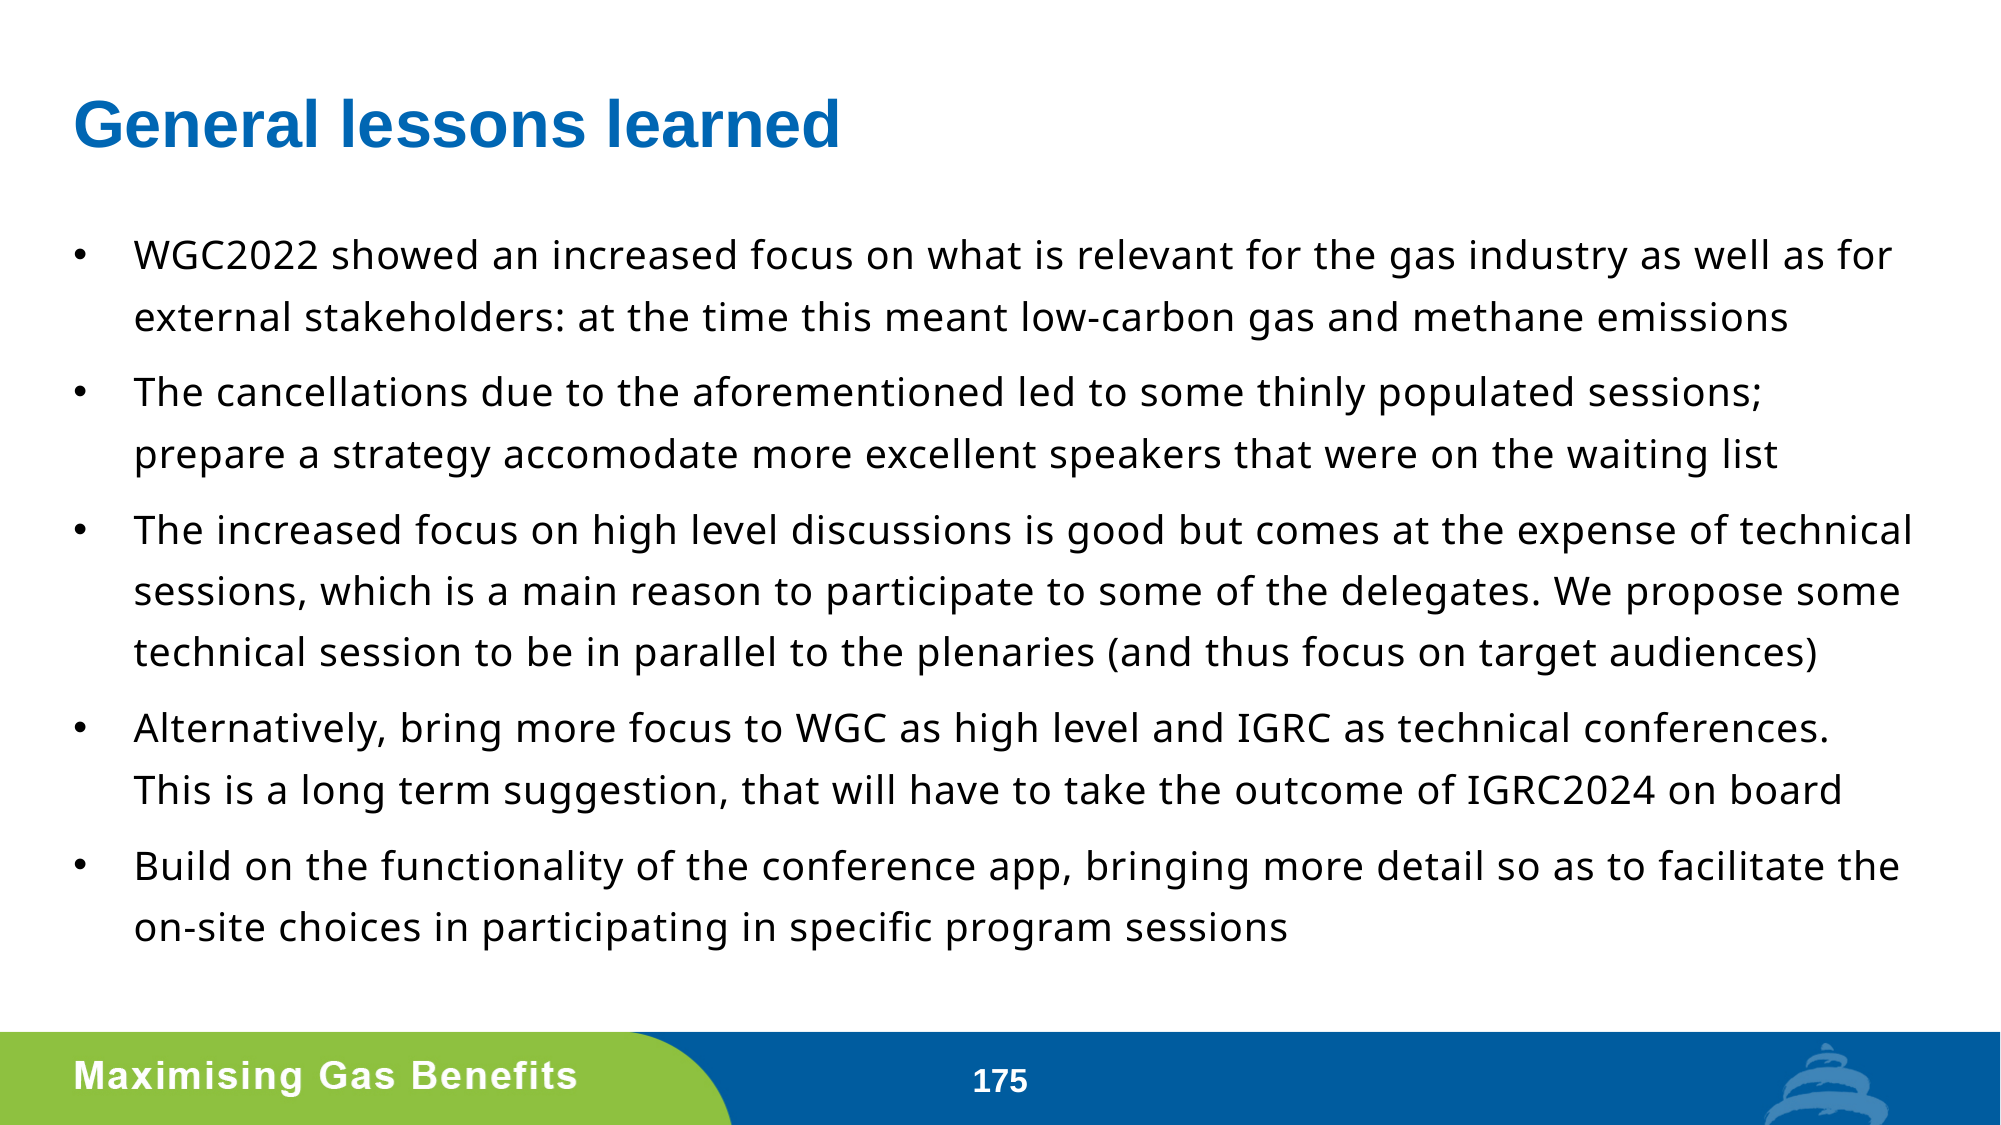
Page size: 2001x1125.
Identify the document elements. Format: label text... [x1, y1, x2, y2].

picture [0, 0, 2001, 1125]
list WGC2022 showed an increased focus on what is relevant for the gas industry as well as for external stakeholders: at the time this meant low-carbon gas and methane emissions The cancellations due to the aforementioned led to some thinly populated sessions; prepare a strategy accomodate more excellent speakers that were on the waiting list The increased focus on high level discussions is good but comes at the expense of technical sessions, which is a main reason to participate to some of the delegates. We propose some technical session to be in parallel to the plenaries (and thus focus on target audiences) Alternatively, bring more focus to WGC as high level and IGRC as technical conferences. This is a long term suggestion, that will have to take the outcome of IGRC2024 on board Build on the functionality of the conference app, bringing more detail so as to facilitate the on-site choices in participating in specific program sessions [58, 208, 1938, 990]
slide_number 175 [822, 1052, 1179, 1104]
title General lessons learned [58, 63, 1943, 179]
